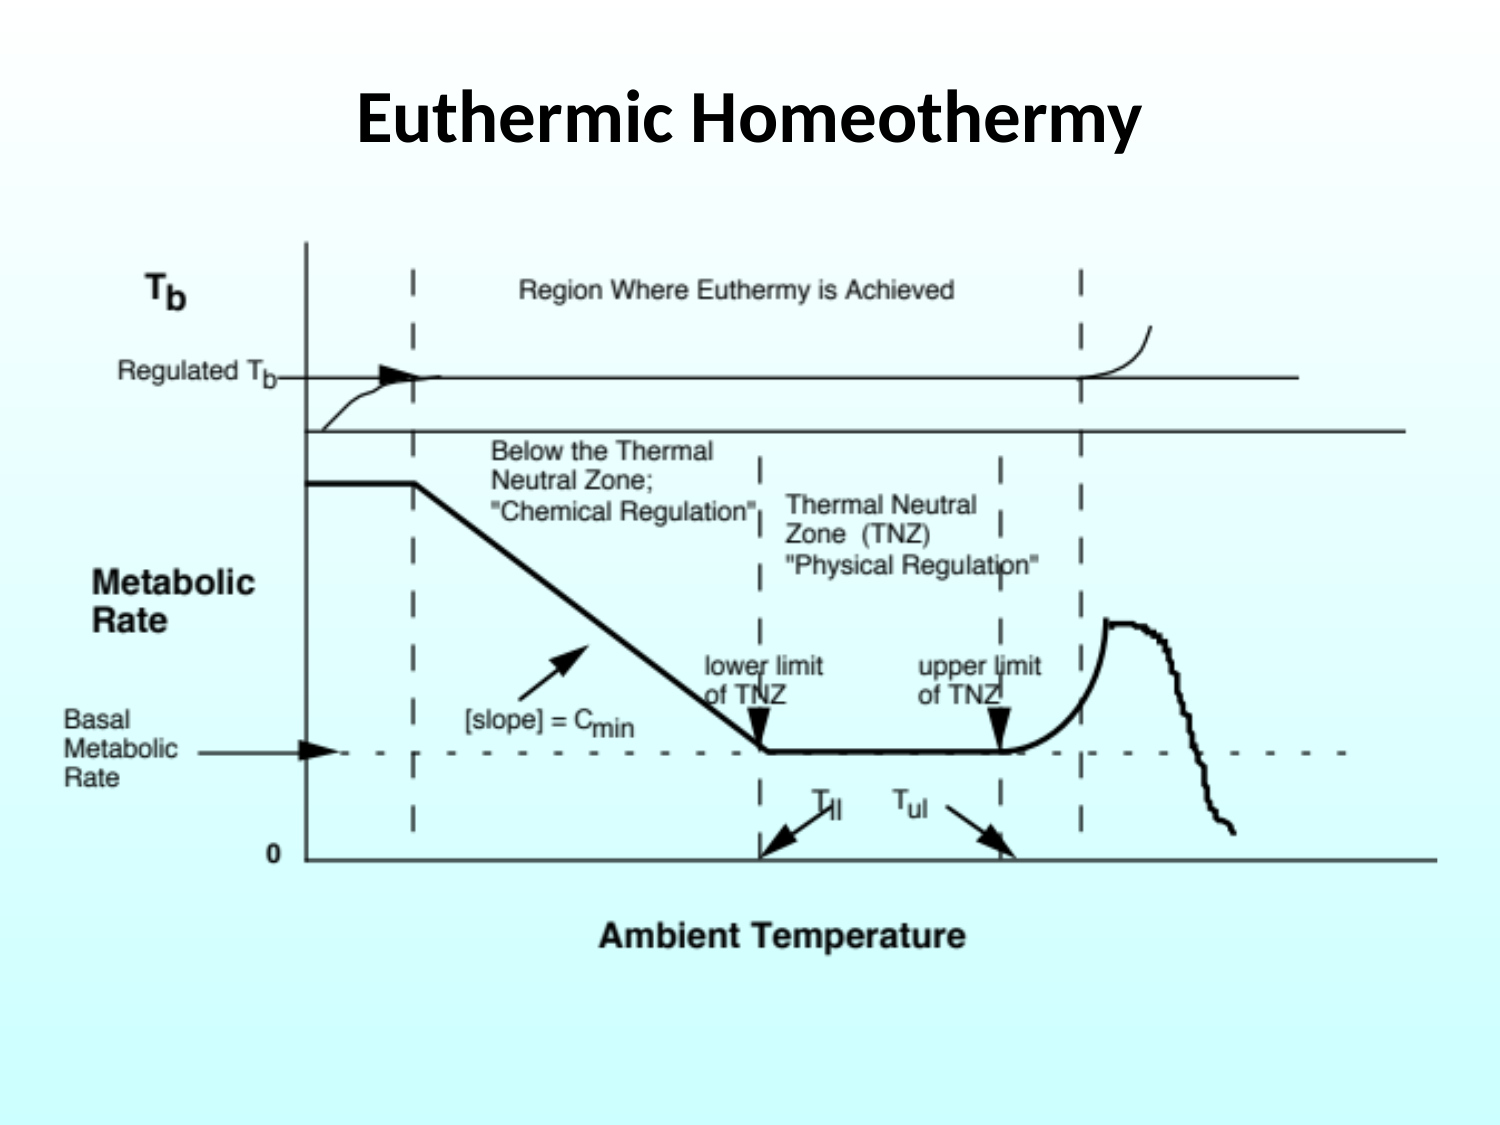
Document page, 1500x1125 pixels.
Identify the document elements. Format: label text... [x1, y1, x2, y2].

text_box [62, 237, 1438, 960]
title Euthermic Homeothermy [112, 37, 1388, 188]
